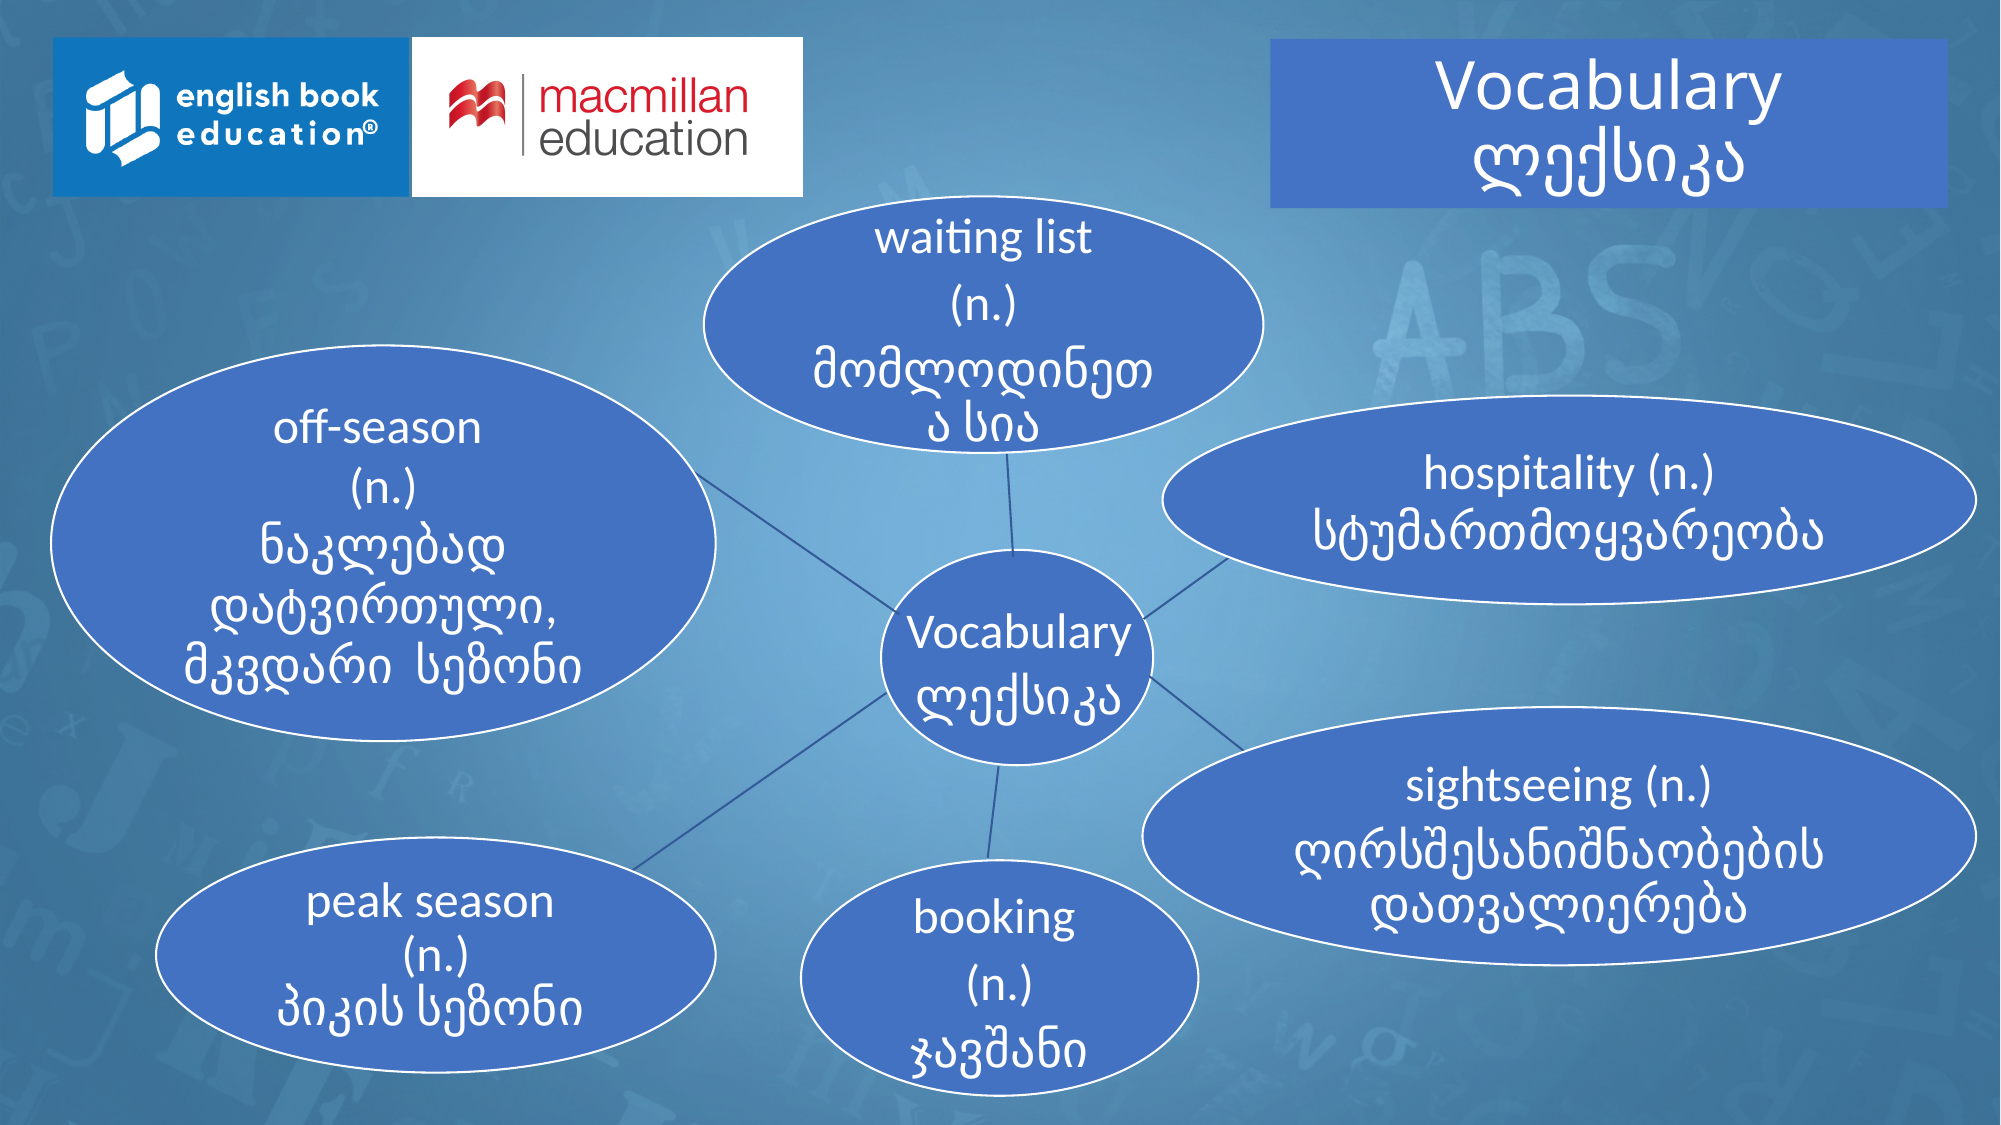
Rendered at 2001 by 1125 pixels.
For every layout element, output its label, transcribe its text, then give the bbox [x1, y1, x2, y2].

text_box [50, 196, 1977, 1097]
text_box Vocabulary ლექსიკა [1270, 38, 1948, 192]
picture [0, 0, 2001, 1125]
